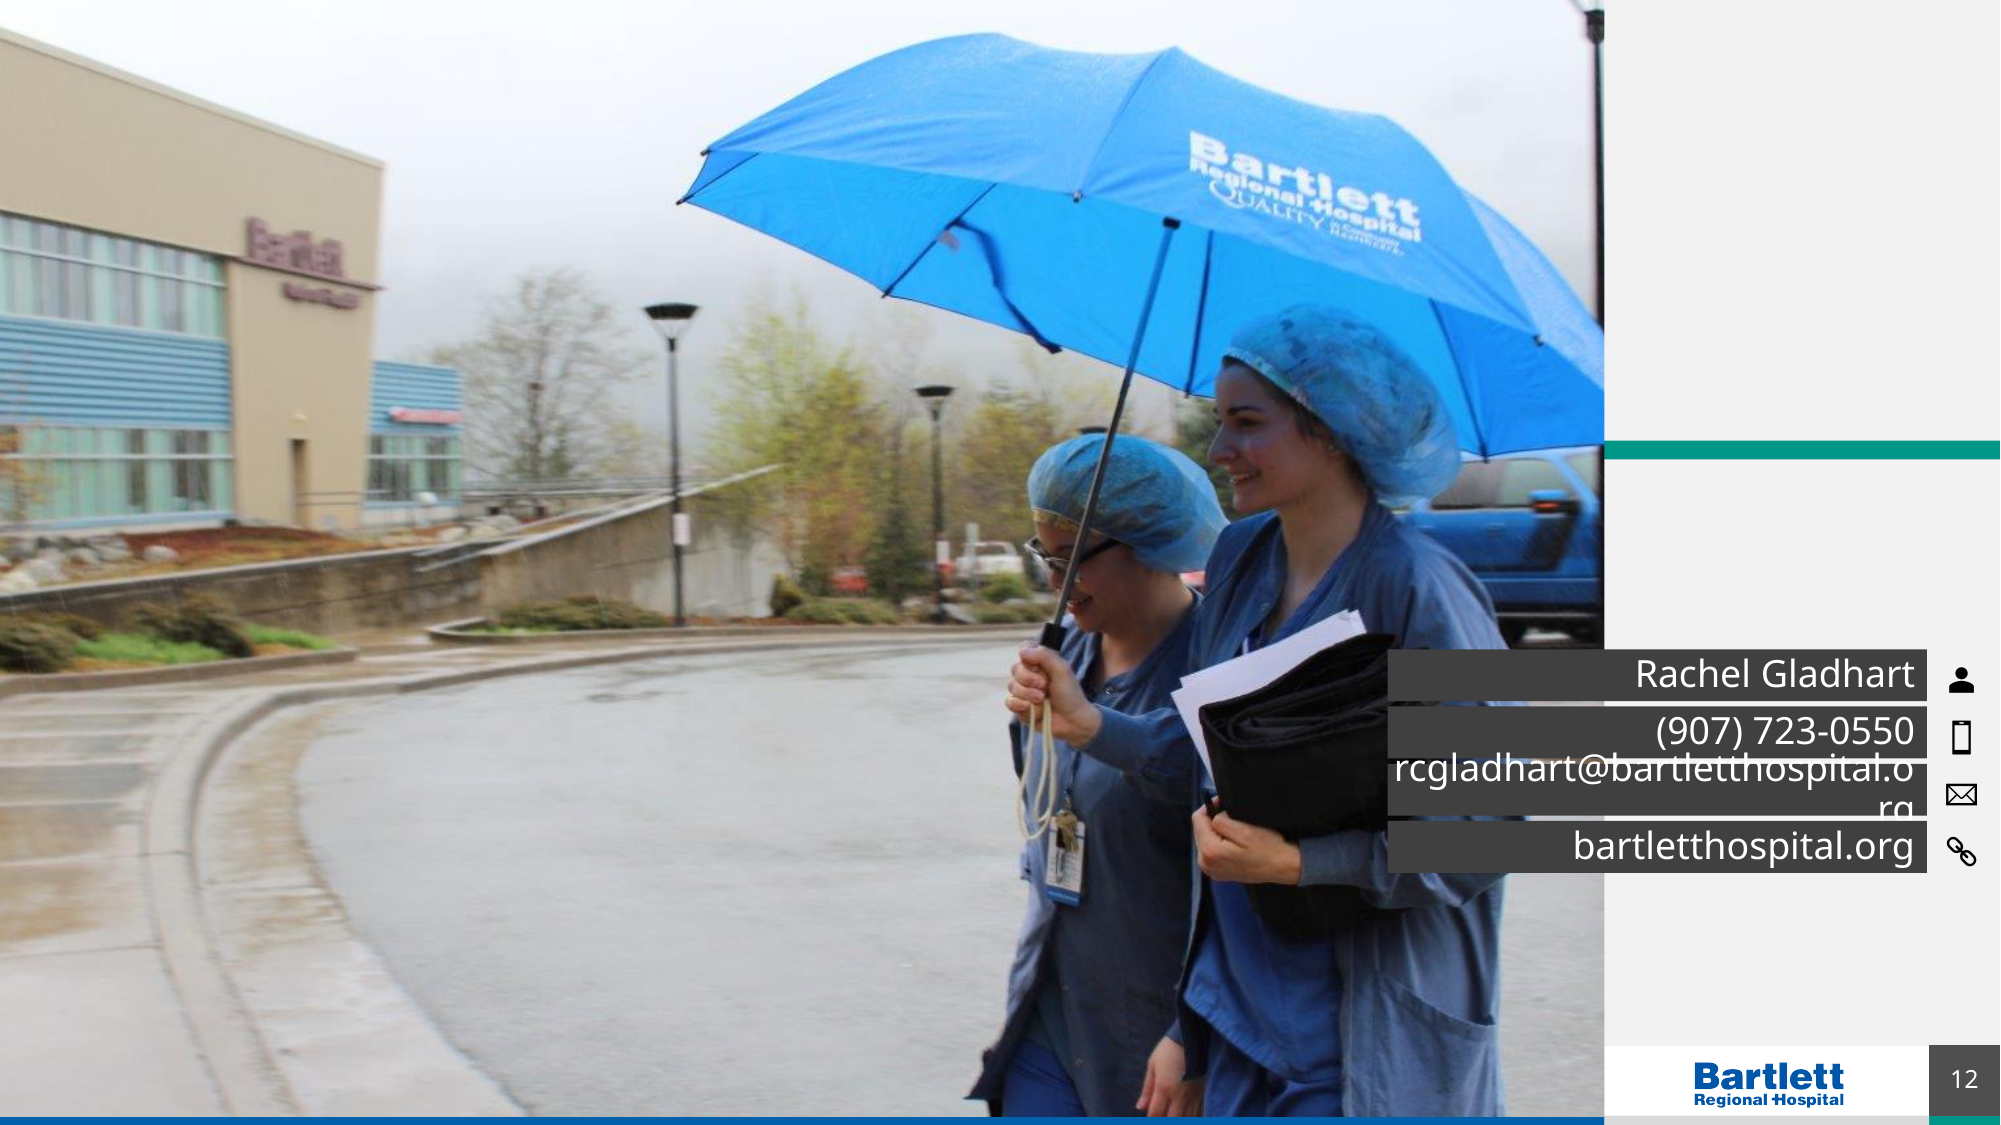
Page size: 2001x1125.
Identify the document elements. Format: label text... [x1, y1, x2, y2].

list rcgladhart@bartletthospital.org [1605, 763, 1927, 816]
list Rachel Gladhart [1605, 649, 1927, 702]
picture [1943, 662, 1980, 698]
slide_number 12 [1929, 1045, 2000, 1116]
picture [0, 0, 1605, 1117]
list (907) 723-0550 [1605, 706, 1927, 759]
picture [1943, 776, 1980, 813]
picture [1686, 1056, 1852, 1114]
picture [1943, 719, 1980, 756]
list bartletthospital.org [1605, 820, 1927, 873]
picture [1941, 831, 1982, 872]
